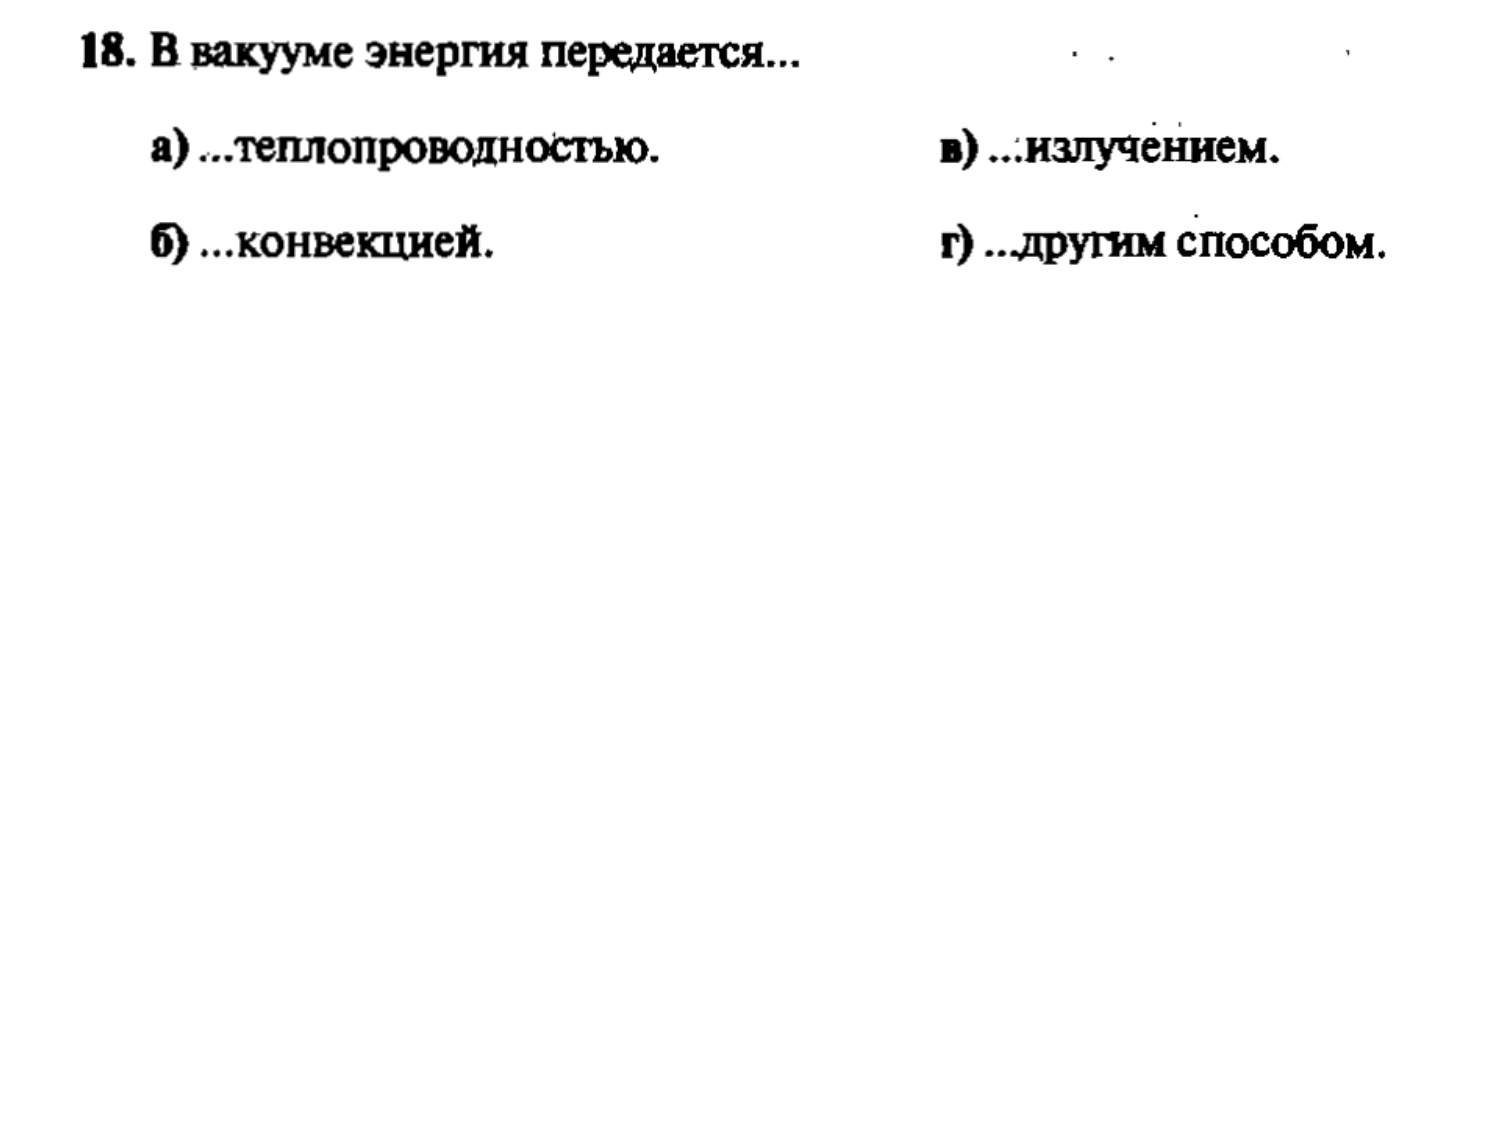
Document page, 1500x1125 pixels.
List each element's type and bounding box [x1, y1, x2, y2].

picture [70, 18, 1430, 293]
